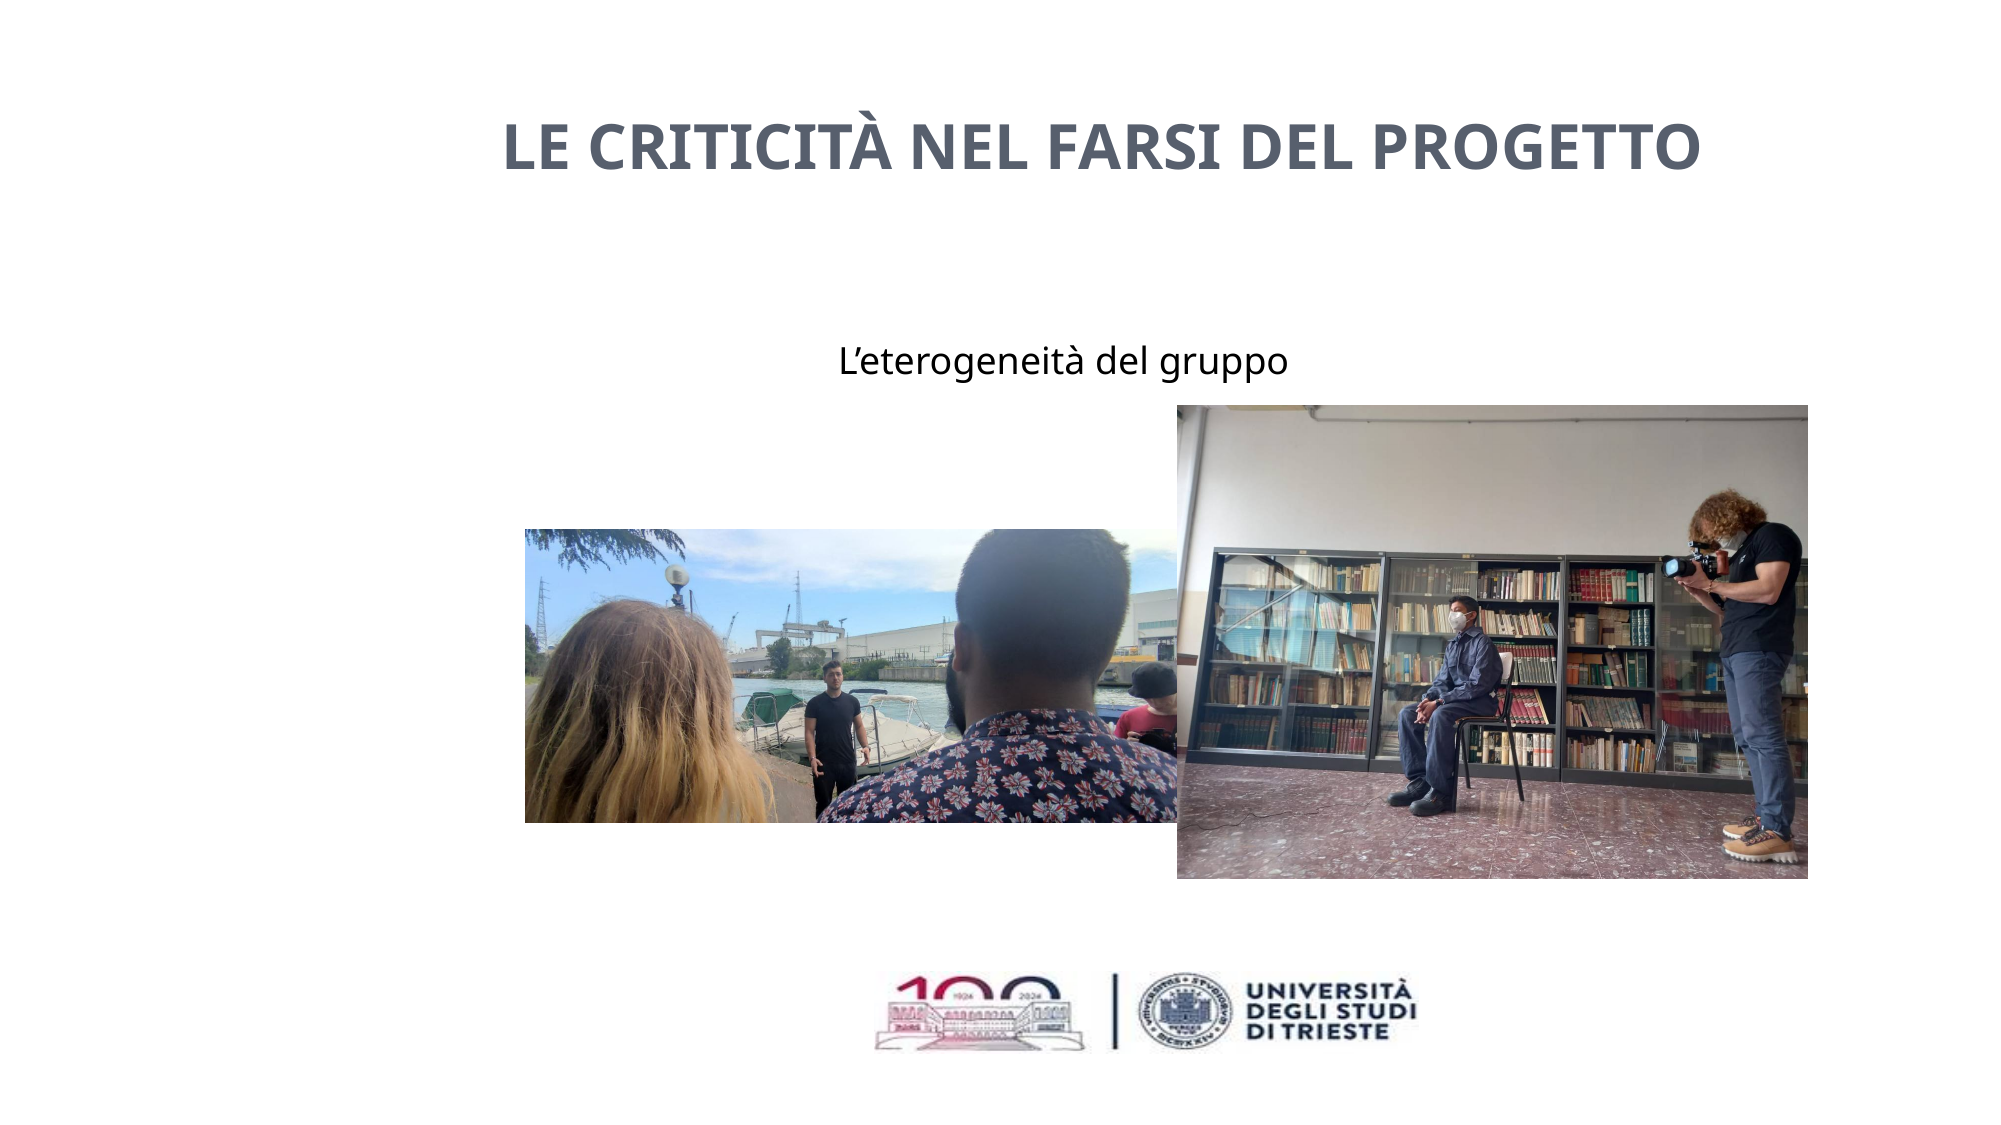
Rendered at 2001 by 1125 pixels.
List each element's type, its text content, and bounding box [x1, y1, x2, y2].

title Le criticità nel farsi del progetto [427, 0, 1778, 190]
picture [524, 404, 1809, 879]
picture [873, 933, 1419, 1092]
text_box L’eterogeneità del gruppo [823, 329, 1669, 390]
